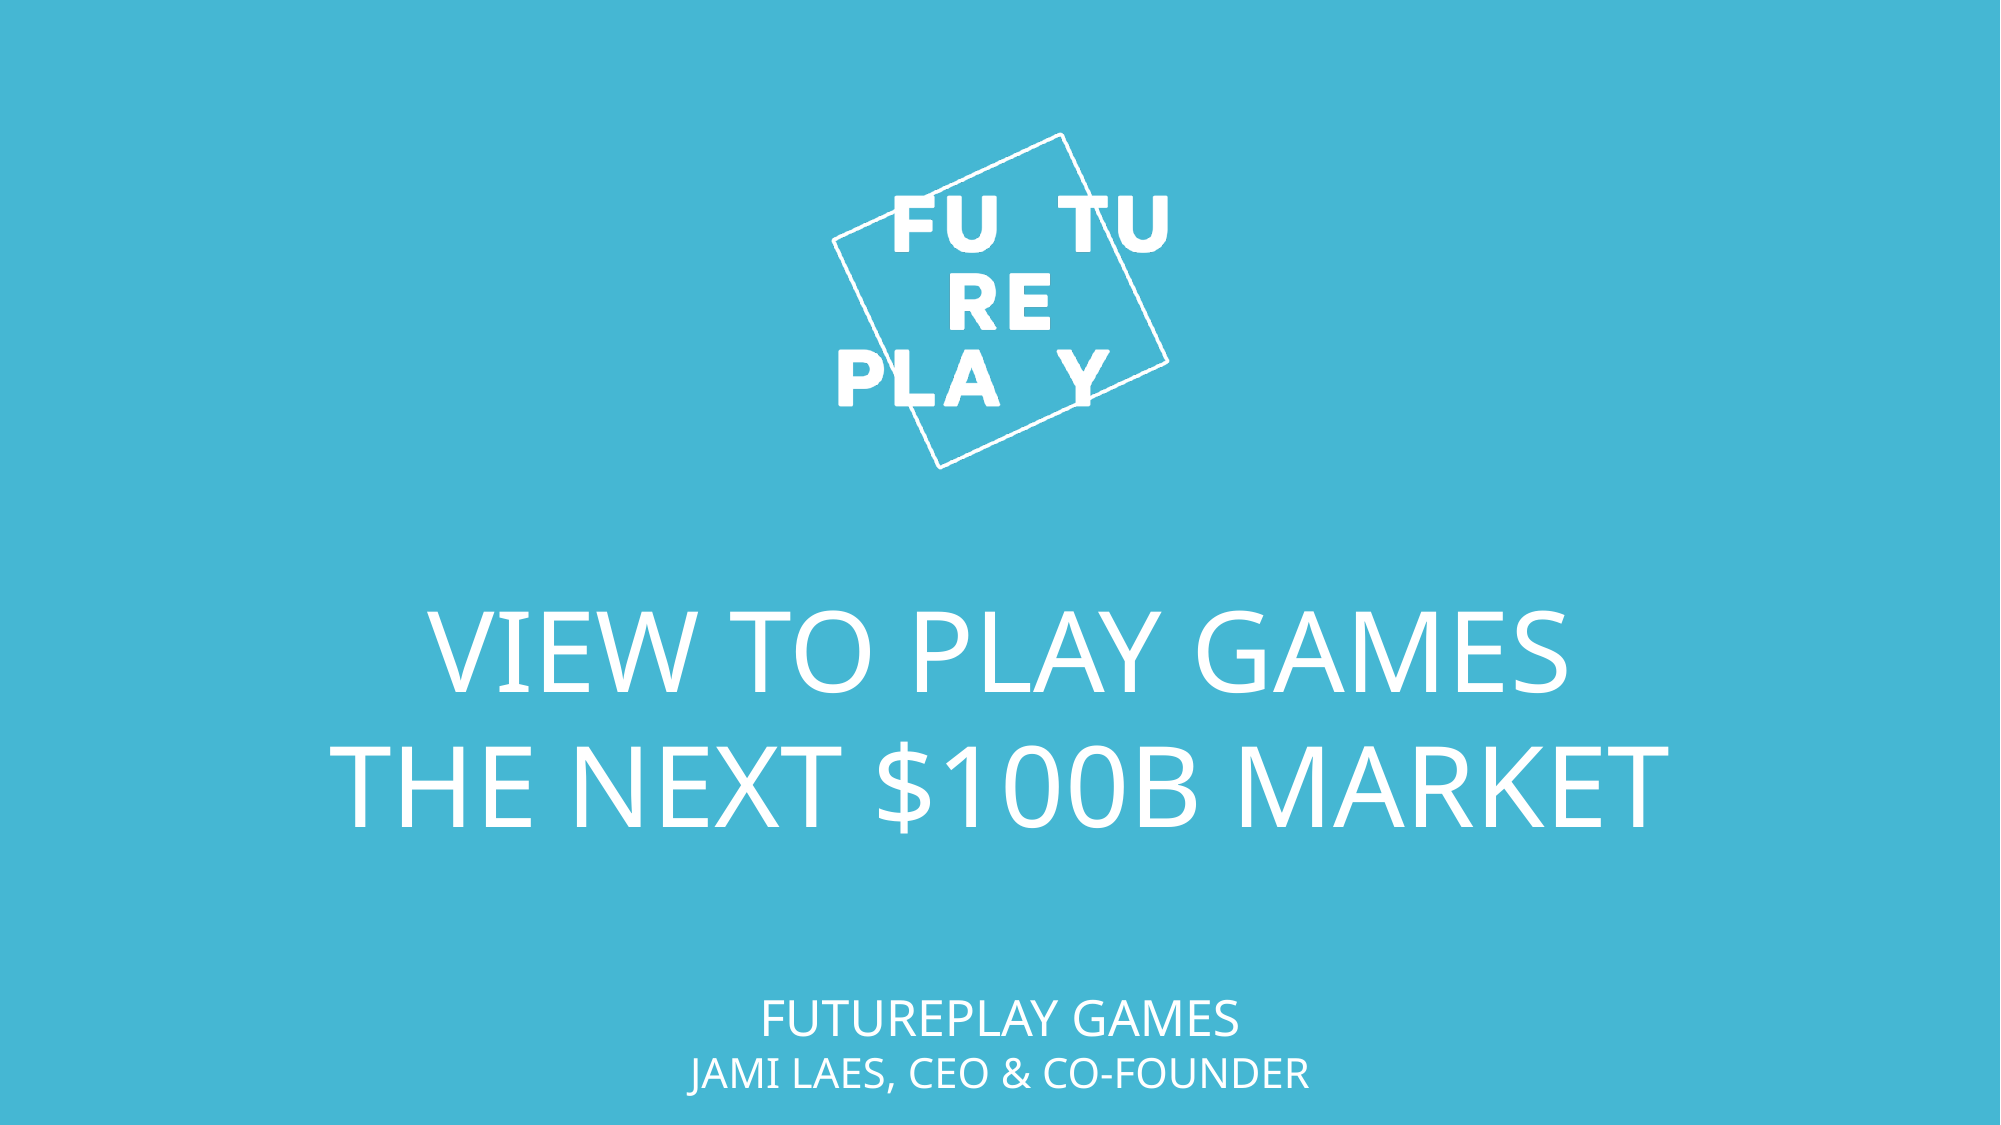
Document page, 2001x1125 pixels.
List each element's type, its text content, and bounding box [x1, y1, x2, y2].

text_box FUTUREPLAY GAMES JAMI LAES, CEO & CO-FOUNDER [556, 979, 1444, 1105]
picture [744, 45, 1256, 556]
text_box VIEW TO PLAY GAMES THE NEXT $100B MARKET [245, 572, 1755, 858]
